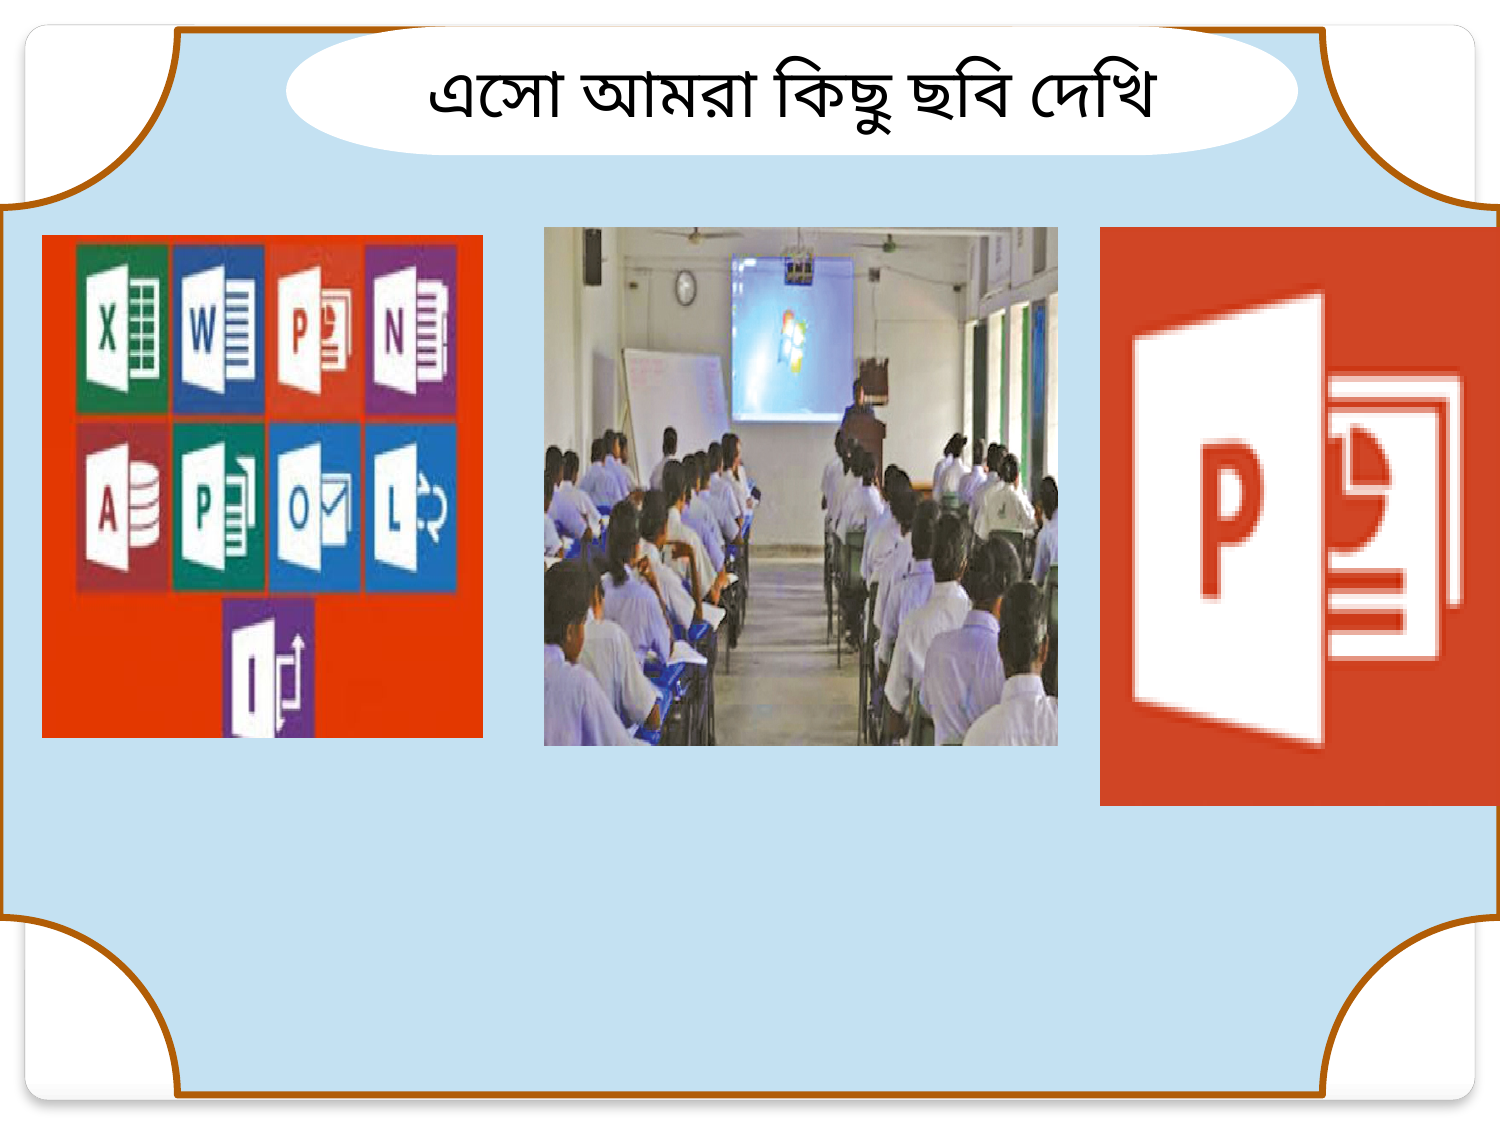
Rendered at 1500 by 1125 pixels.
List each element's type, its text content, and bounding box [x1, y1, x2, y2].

picture [544, 226, 1059, 747]
picture [1100, 226, 1500, 806]
text_box [0, 26, 1500, 1099]
picture [42, 235, 483, 738]
text_box এসো আমরা কিছু ছবি দেখি [286, 26, 1299, 156]
